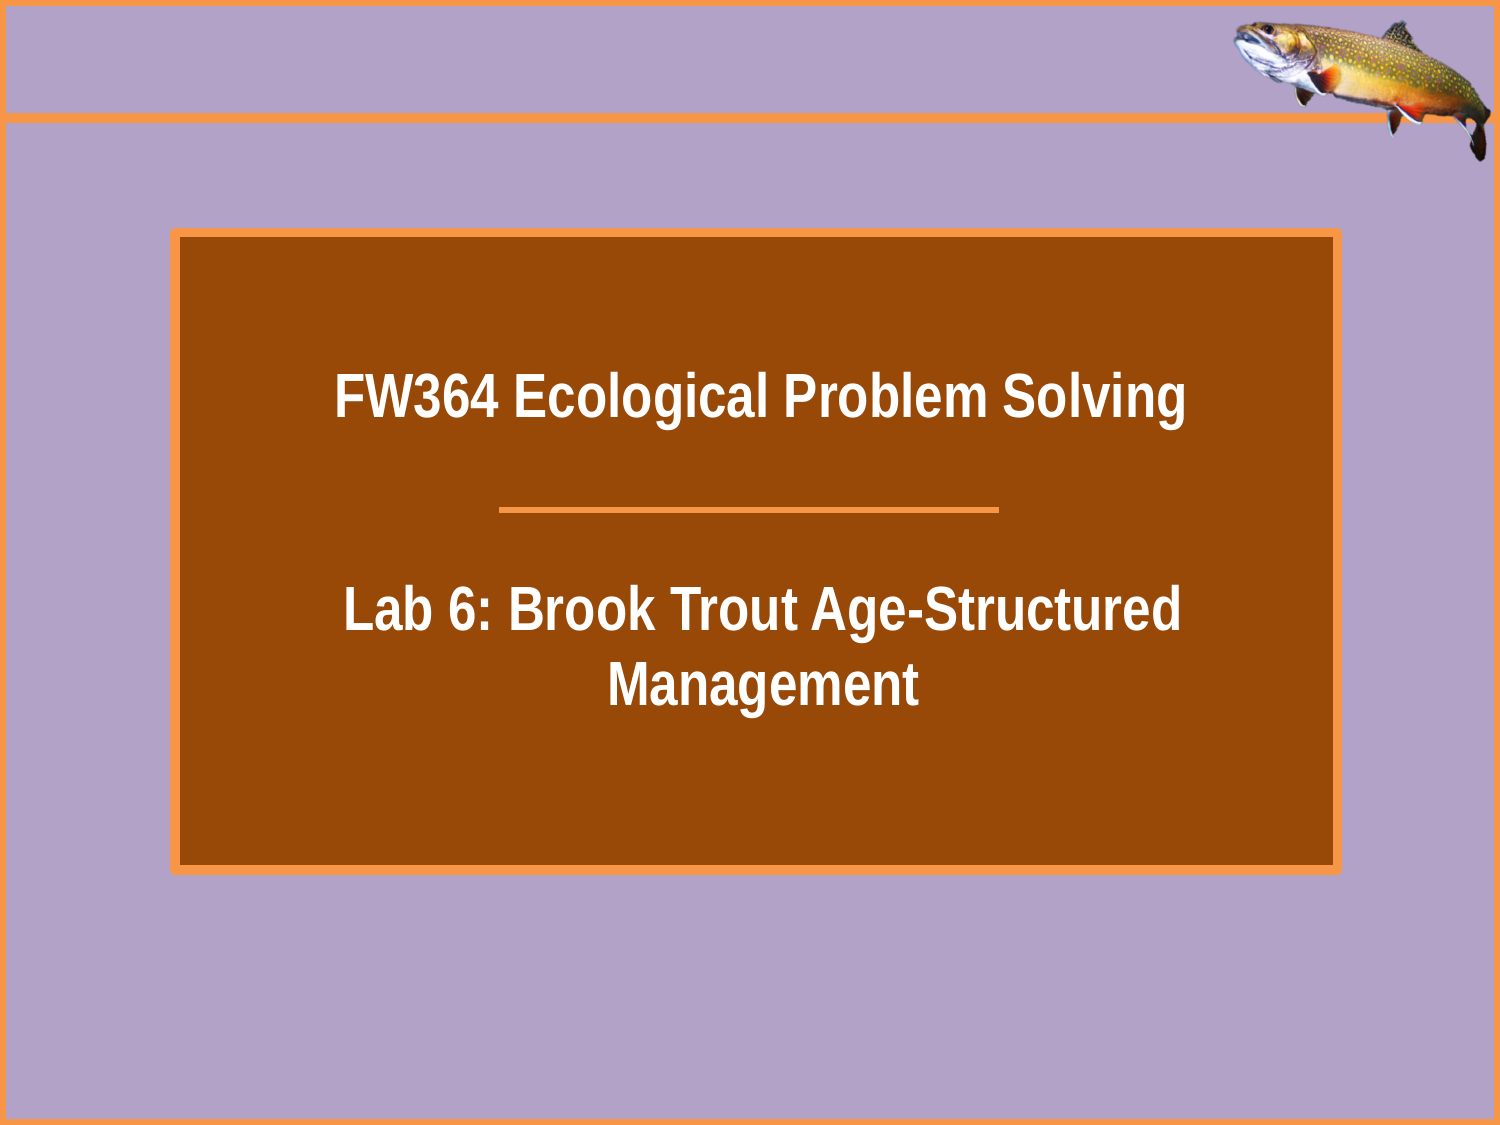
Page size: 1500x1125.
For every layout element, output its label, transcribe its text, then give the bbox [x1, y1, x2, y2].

text_box [173, 231, 1340, 872]
text_box Lab 6: Brook Trout Age-Structured Management [252, 560, 1275, 725]
text_box FW364 Ecological Problem Solving [274, 347, 1263, 438]
picture [1195, 0, 1500, 175]
